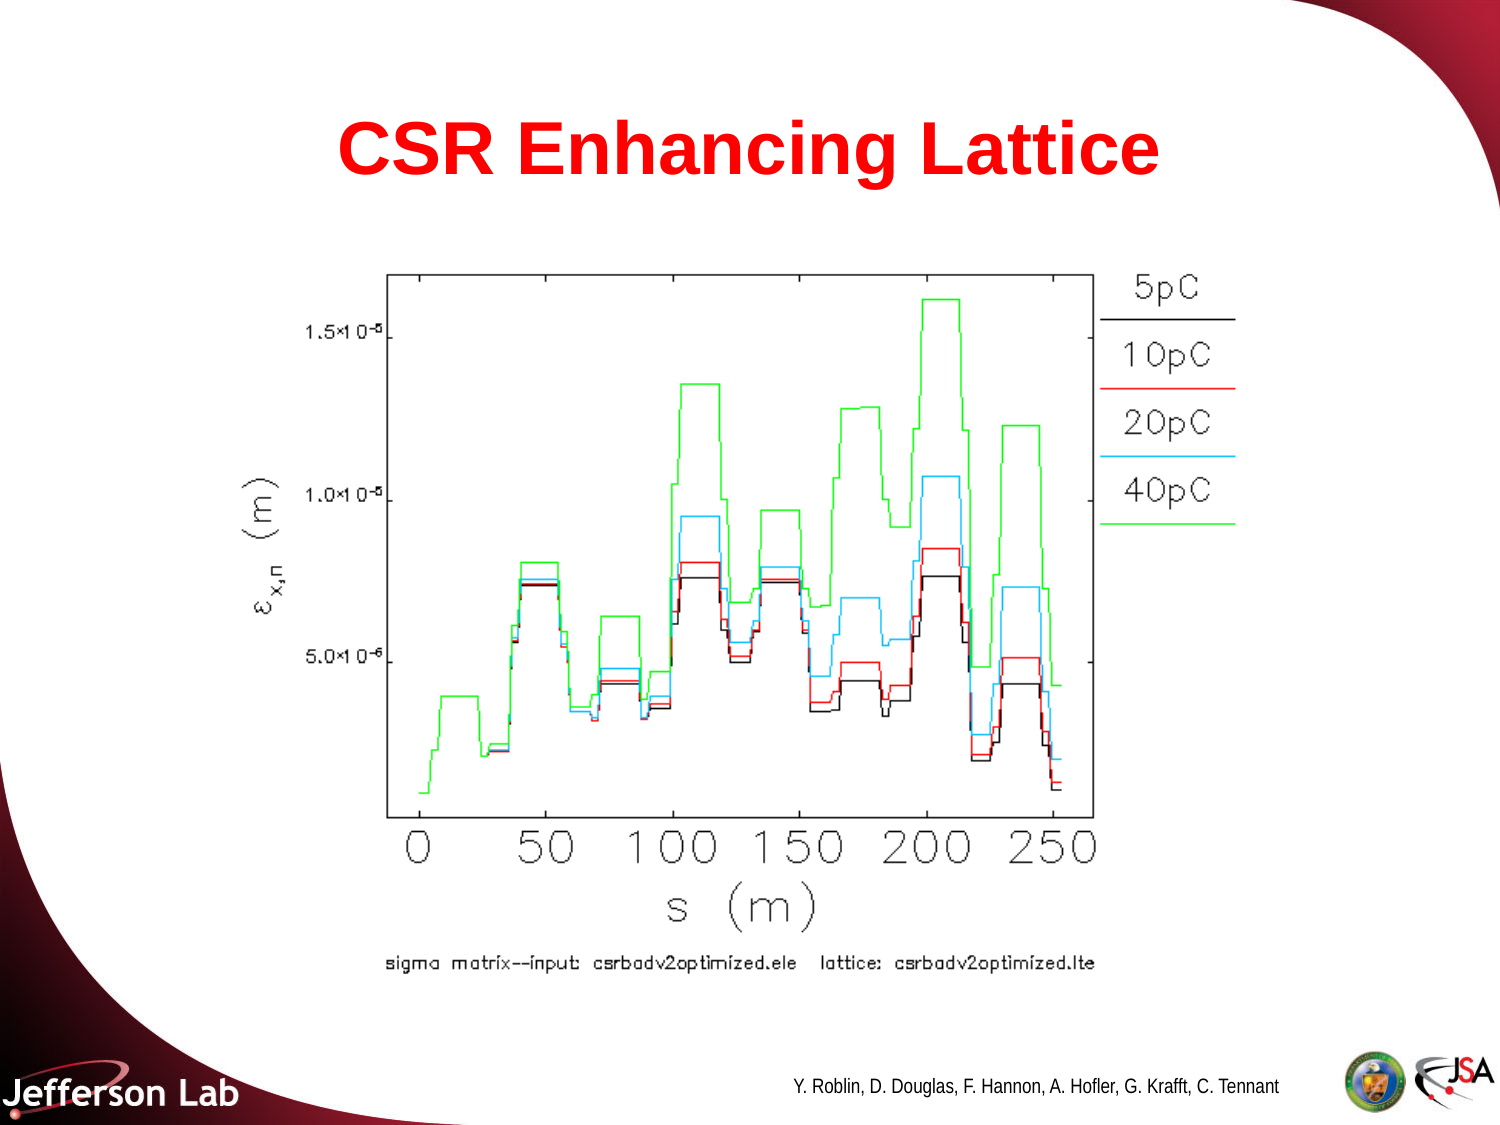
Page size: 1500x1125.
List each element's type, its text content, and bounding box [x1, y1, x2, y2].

picture [0, 0, 1500, 1125]
title CSR Enhancing Lattice [112, 50, 1388, 239]
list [236, 215, 1246, 994]
